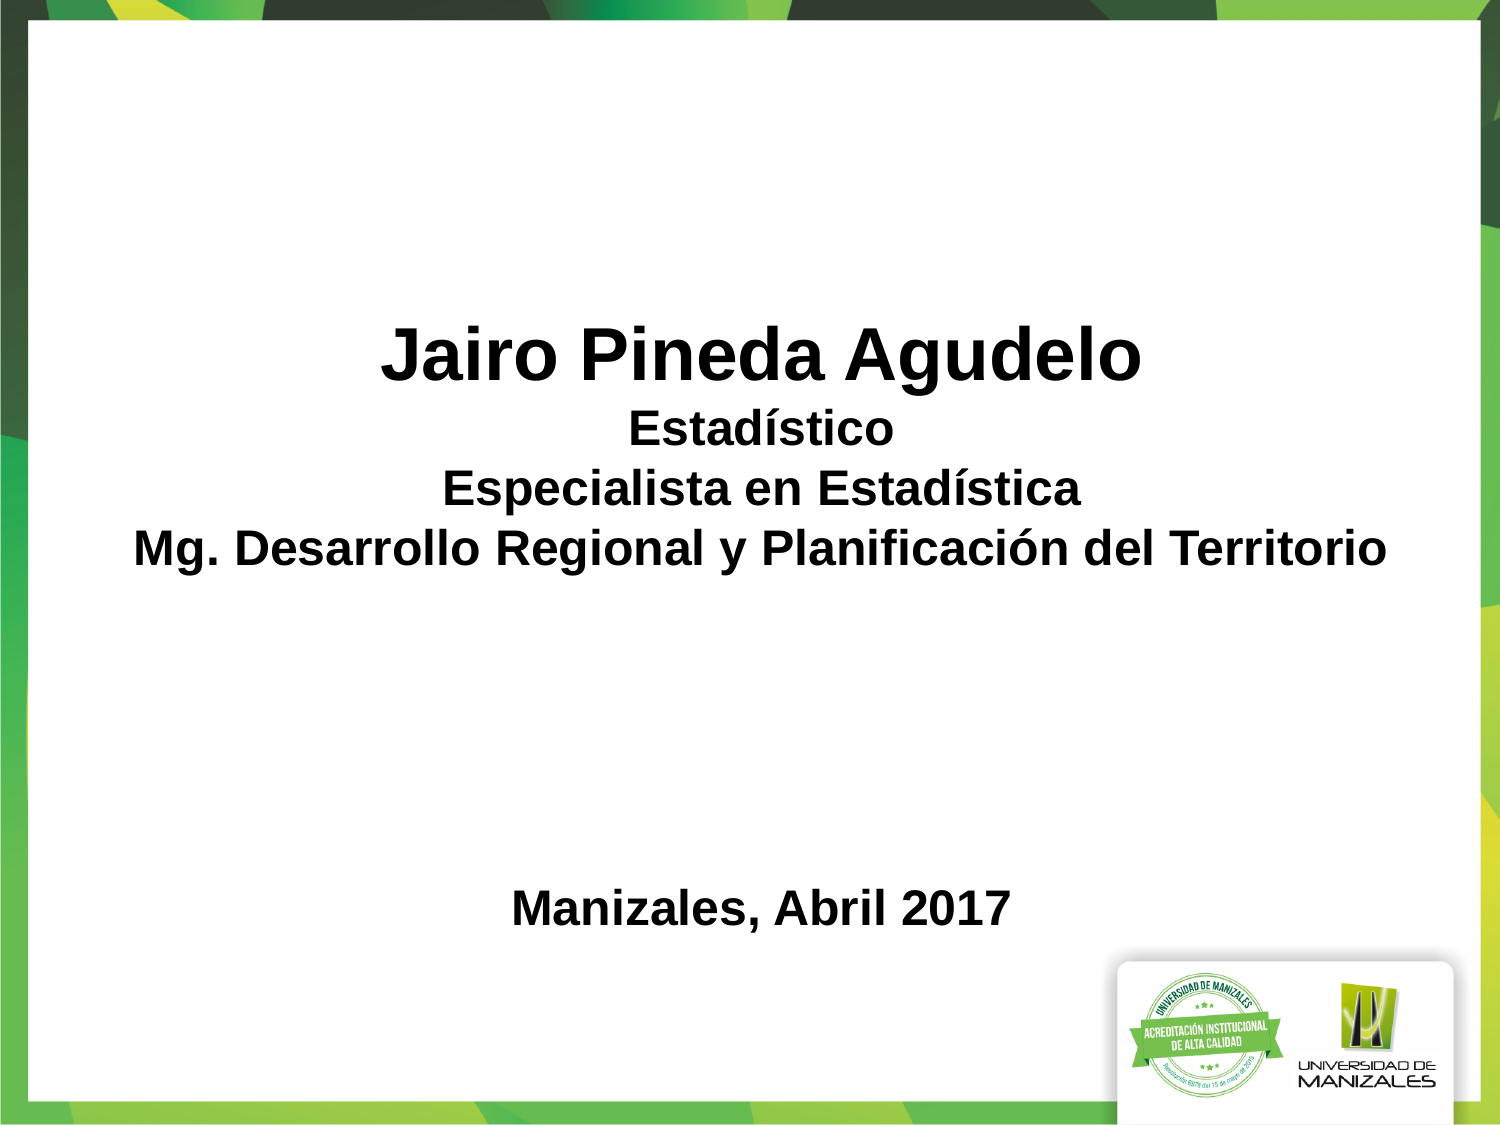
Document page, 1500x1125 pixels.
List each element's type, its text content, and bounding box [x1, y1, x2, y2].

picture [0, 0, 1500, 1125]
text_box Jairo Pineda Agudelo Estadístico Especialista en Estadística Mg. Desarrollo Regional y Planificación del Territorio Manizales, Abril 2017 [64, 208, 1459, 943]
